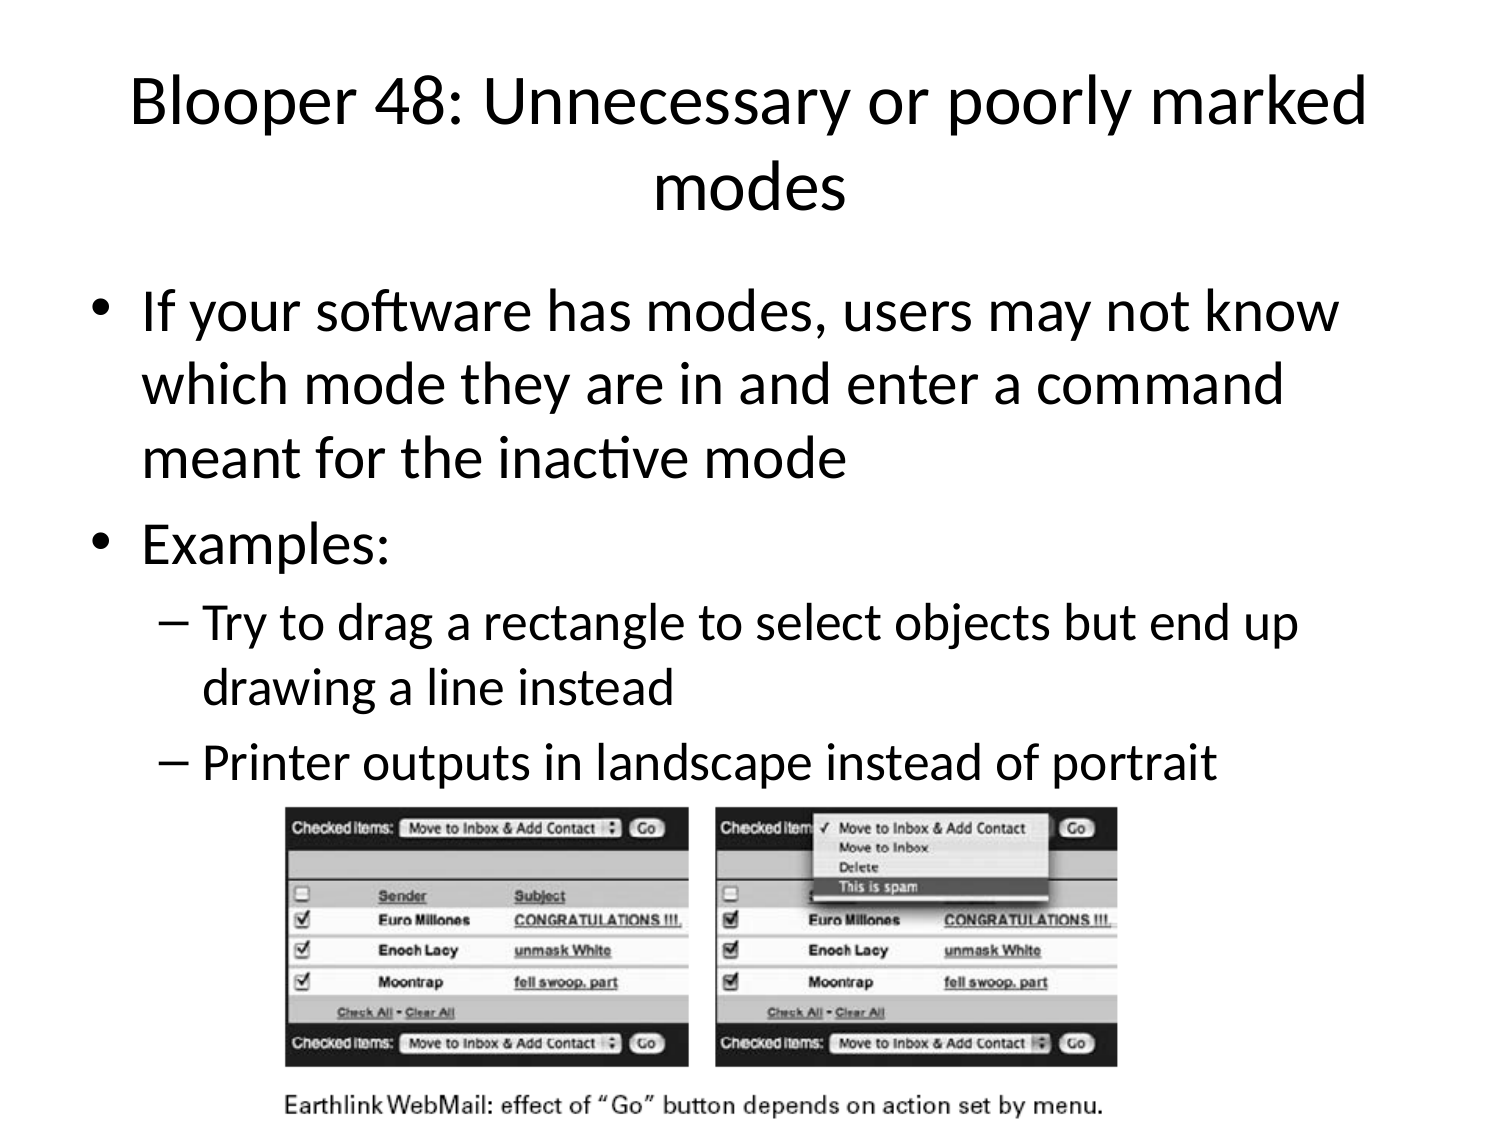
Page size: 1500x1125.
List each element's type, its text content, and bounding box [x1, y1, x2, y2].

title Blooper 48: Unnecessary or poorly marked modes [75, 45, 1425, 233]
list If your software has modes, users may not know which mode they are in and enter a command meant for the inactive mode Examples: Try to drag a rectangle to select objects but end up drawing a line instead Printer outputs in landscape instead of portrait [75, 262, 1425, 800]
picture [262, 798, 1127, 1125]
